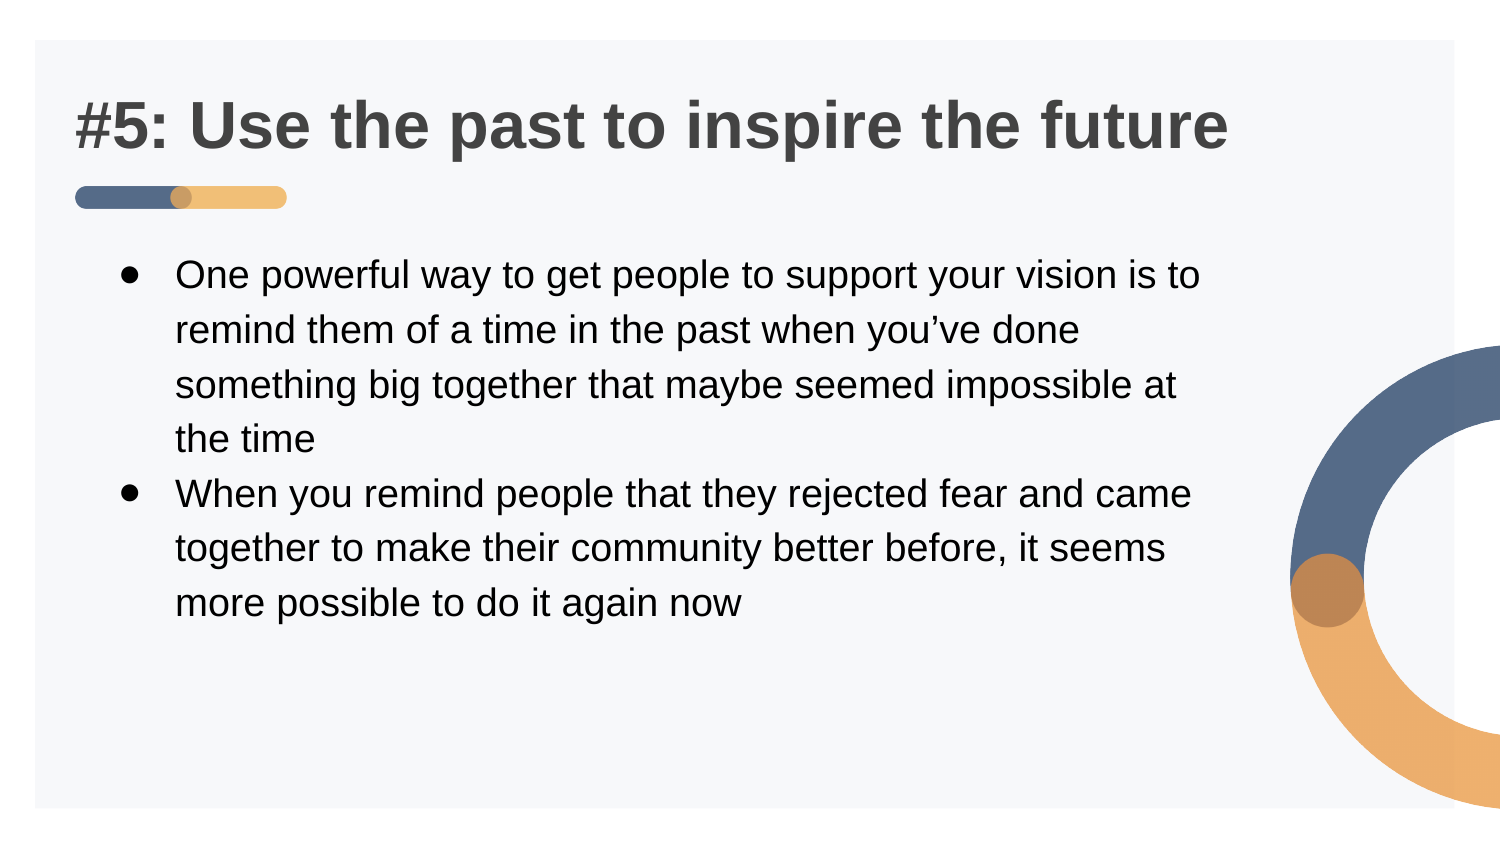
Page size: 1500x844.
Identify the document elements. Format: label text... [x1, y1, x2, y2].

list One powerful way to get people to support your vision is to remind them of a time in the past when you’ve done something big together that maybe seemed impossible at the time When you remind people that they rejected fear and came together to make their community better before, it seems more possible to do it again now [85, 227, 1227, 630]
picture [1290, 344, 1500, 810]
picture [75, 186, 287, 209]
title #5: Use the past to inspire the future [59, 67, 1458, 161]
